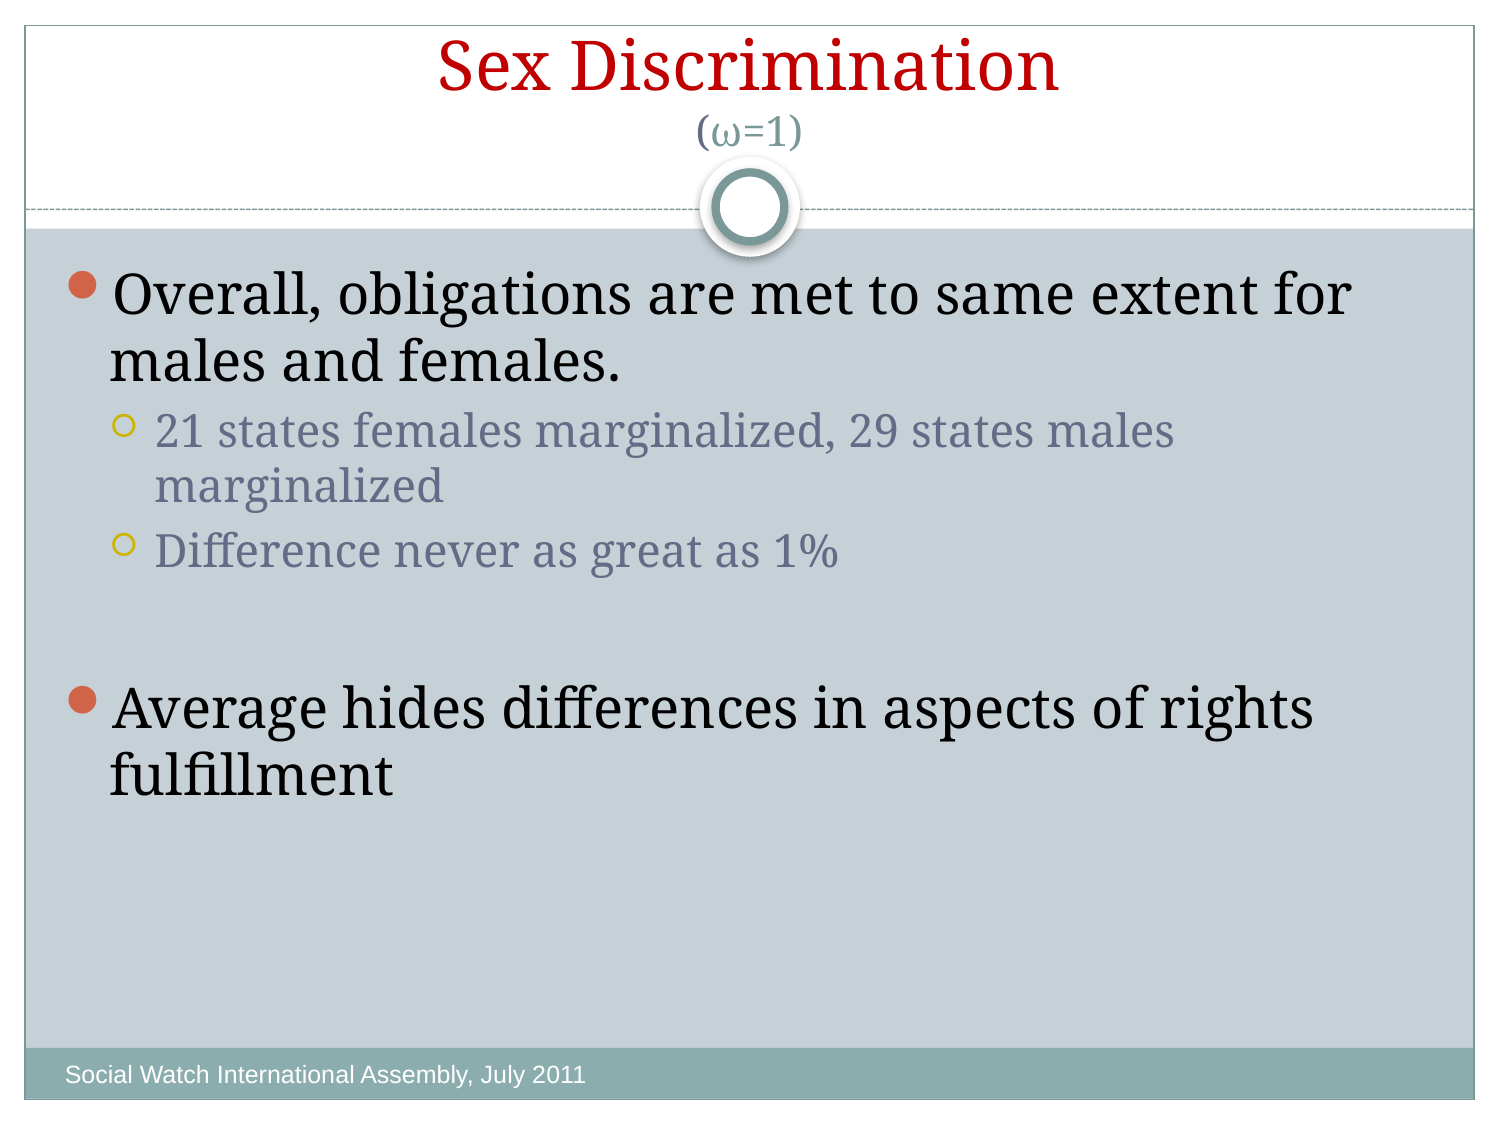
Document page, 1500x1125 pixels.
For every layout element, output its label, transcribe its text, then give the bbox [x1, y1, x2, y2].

title Sex Discrimination (ω=1) [49, 37, 1450, 163]
list Overall, obligations are met to same extent for males and females. 21 states females marginalized, 29 states males marginalized Difference never as great as 1% Average hides differences in aspects of rights fulfillment [49, 250, 1445, 1001]
slide_number [950, 1050, 1450, 1111]
footer Social Watch International Assembly, July 2011 [50, 1051, 638, 1112]
